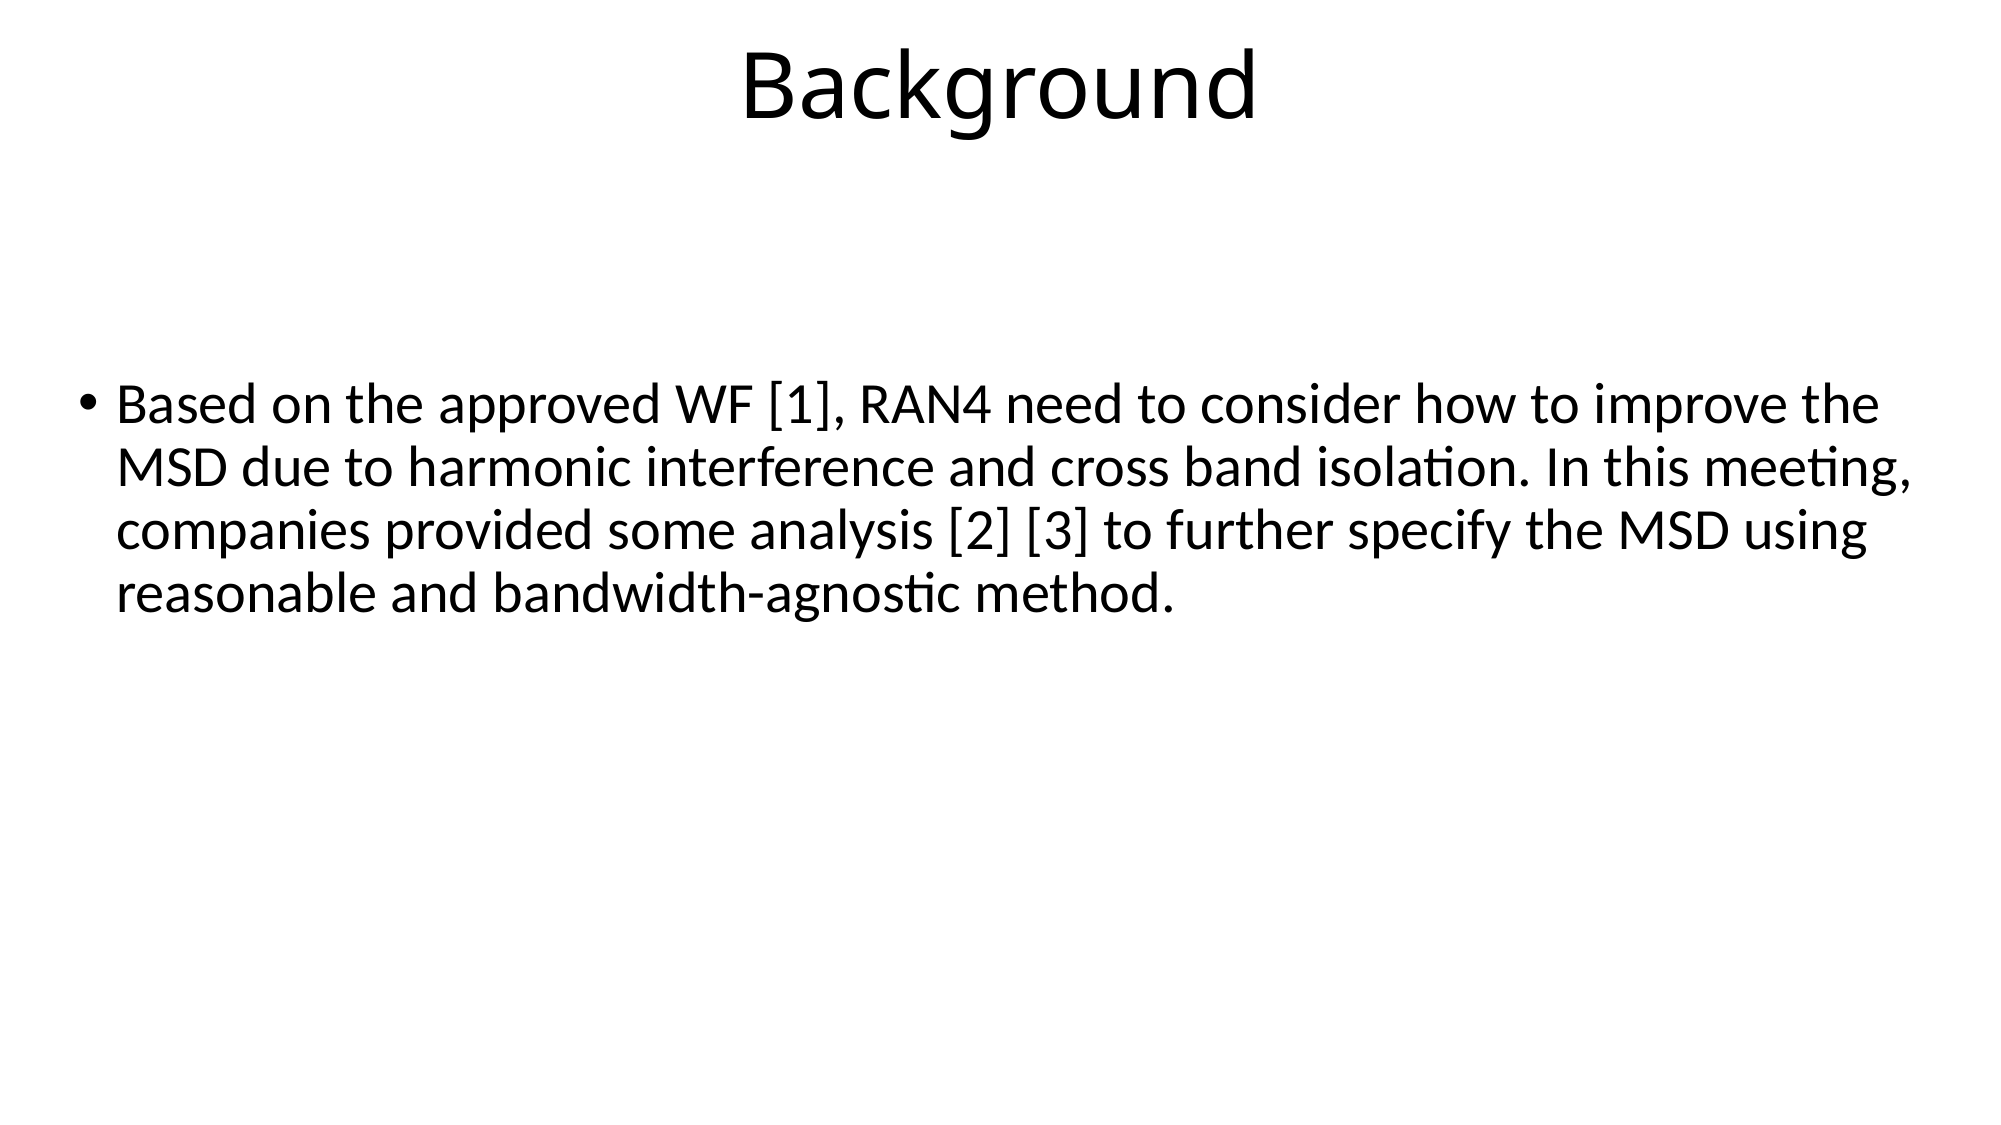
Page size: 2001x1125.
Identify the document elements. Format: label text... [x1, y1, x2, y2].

title Background [137, 28, 1863, 149]
list Based on the approved WF [1], RAN4 need to consider how to improve the MSD due to harmonic interference and cross band isolation. In this meeting, companies provided some analysis [2] [3] to further specify the MSD using reasonable and bandwidth-agnostic method. [63, 366, 1937, 694]
